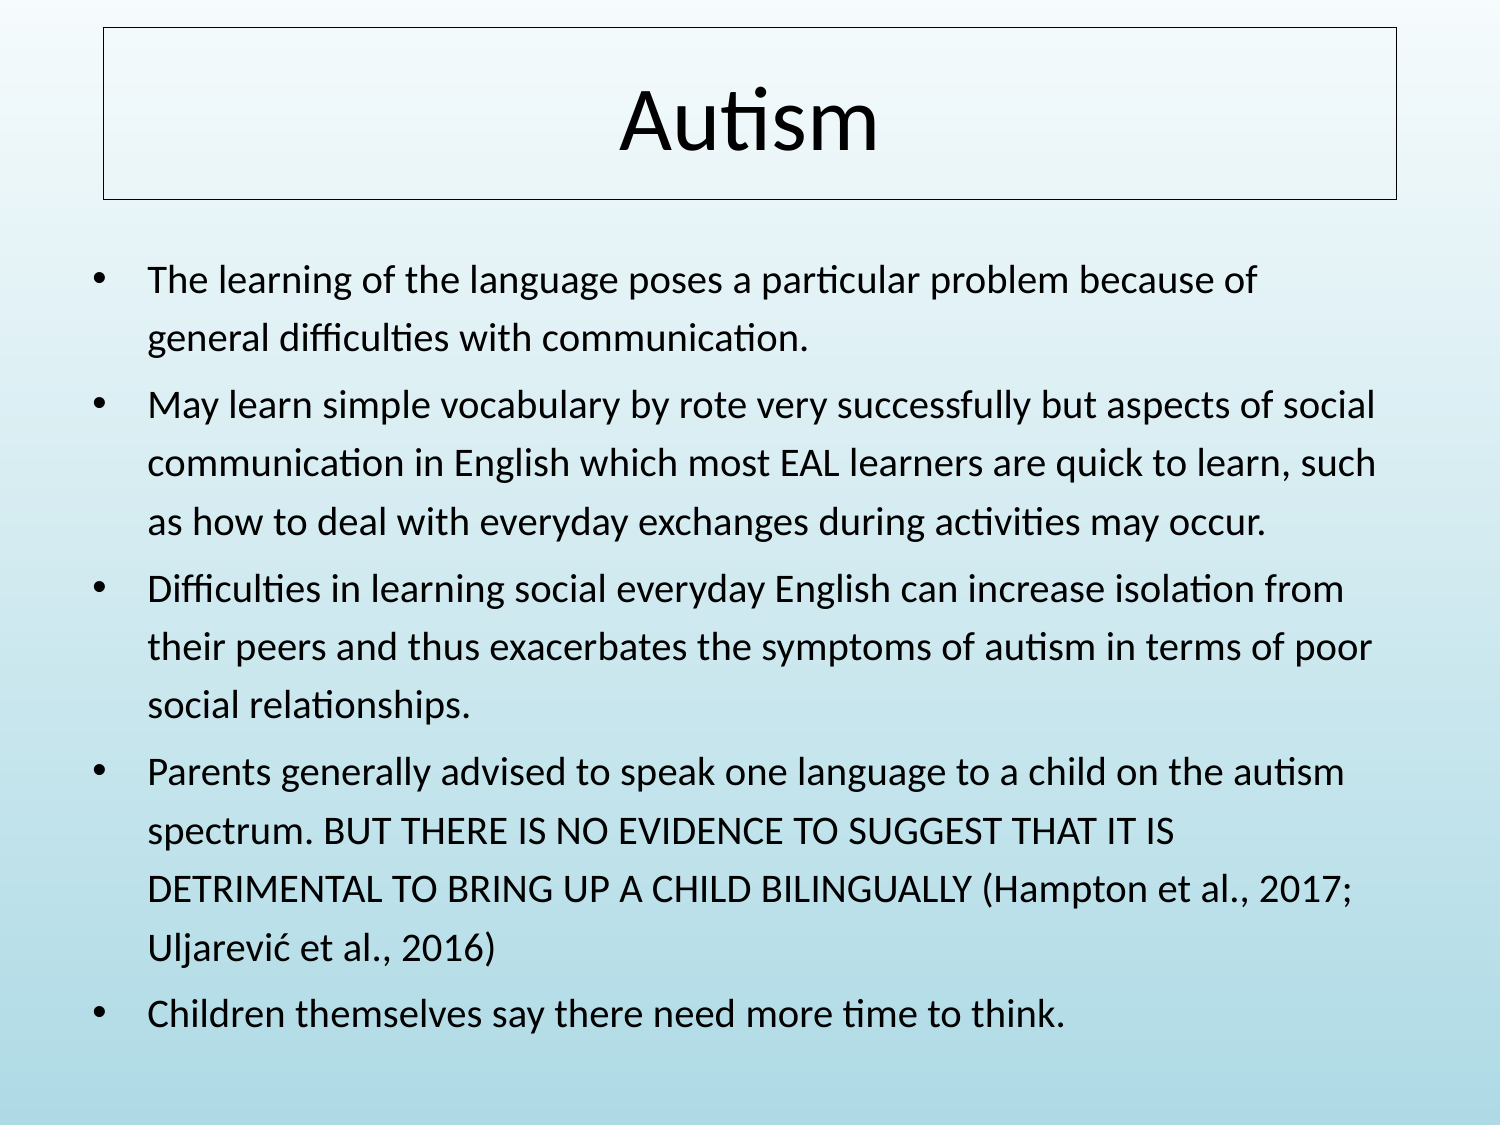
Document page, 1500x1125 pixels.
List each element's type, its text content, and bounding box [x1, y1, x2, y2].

list The learning of the language poses a particular problem because of general difficulties with communication. May learn simple vocabulary by rote very successfully but aspects of social communication in English which most EAL learners are quick to learn, such as how to deal with everyday exchanges during activities may occur. Difficulties in learning social everyday English can increase isolation from their peers and thus exacerbates the symptoms of autism in terms of poor social relationships. Parents generally advised to speak one language to a child on the autism spectrum. BUT THERE IS NO EVIDENCE TO SUGGEST THAT IT IS DETRIMENTAL TO BRING UP A CHILD BILINGUALLY (Hampton et al., 2017; Uljarević et al., 2016) Children themselves say there need more time to think. [77, 235, 1397, 1063]
title Autism [103, 27, 1397, 200]
